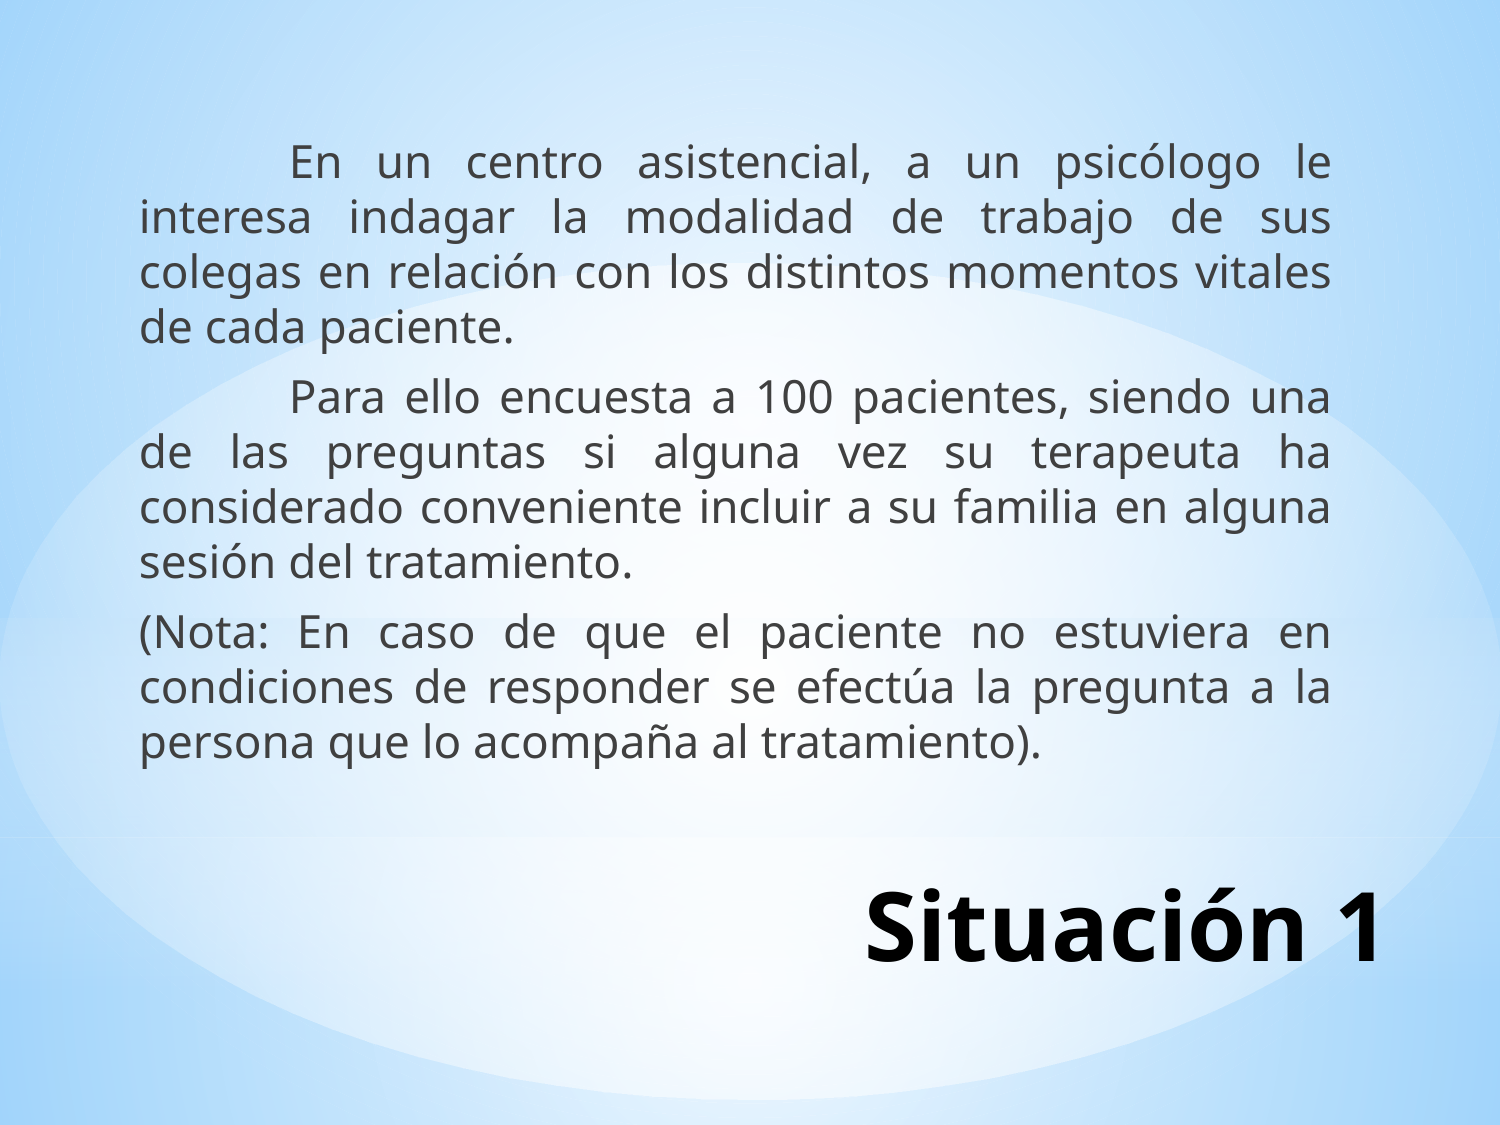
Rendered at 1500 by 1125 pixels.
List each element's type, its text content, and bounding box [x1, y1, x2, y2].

title Situación 1 [773, 857, 1405, 1046]
list En un centro asistencial, a un psicólogo le interesa indagar la modalidad de trabajo de sus colegas en relación con los distintos momentos vitales de cada paciente. Para ello encuesta a 100 pacientes, siendo una de las preguntas si alguna vez su terapeuta ha considerado conveniente incluir a su familia en alguna sesión del tratamiento. (Nota: En caso de que el paciente no estuviera en condiciones de responder se efectúa la pregunta a la persona que lo acompaña al tratamiento). [123, 125, 1348, 805]
